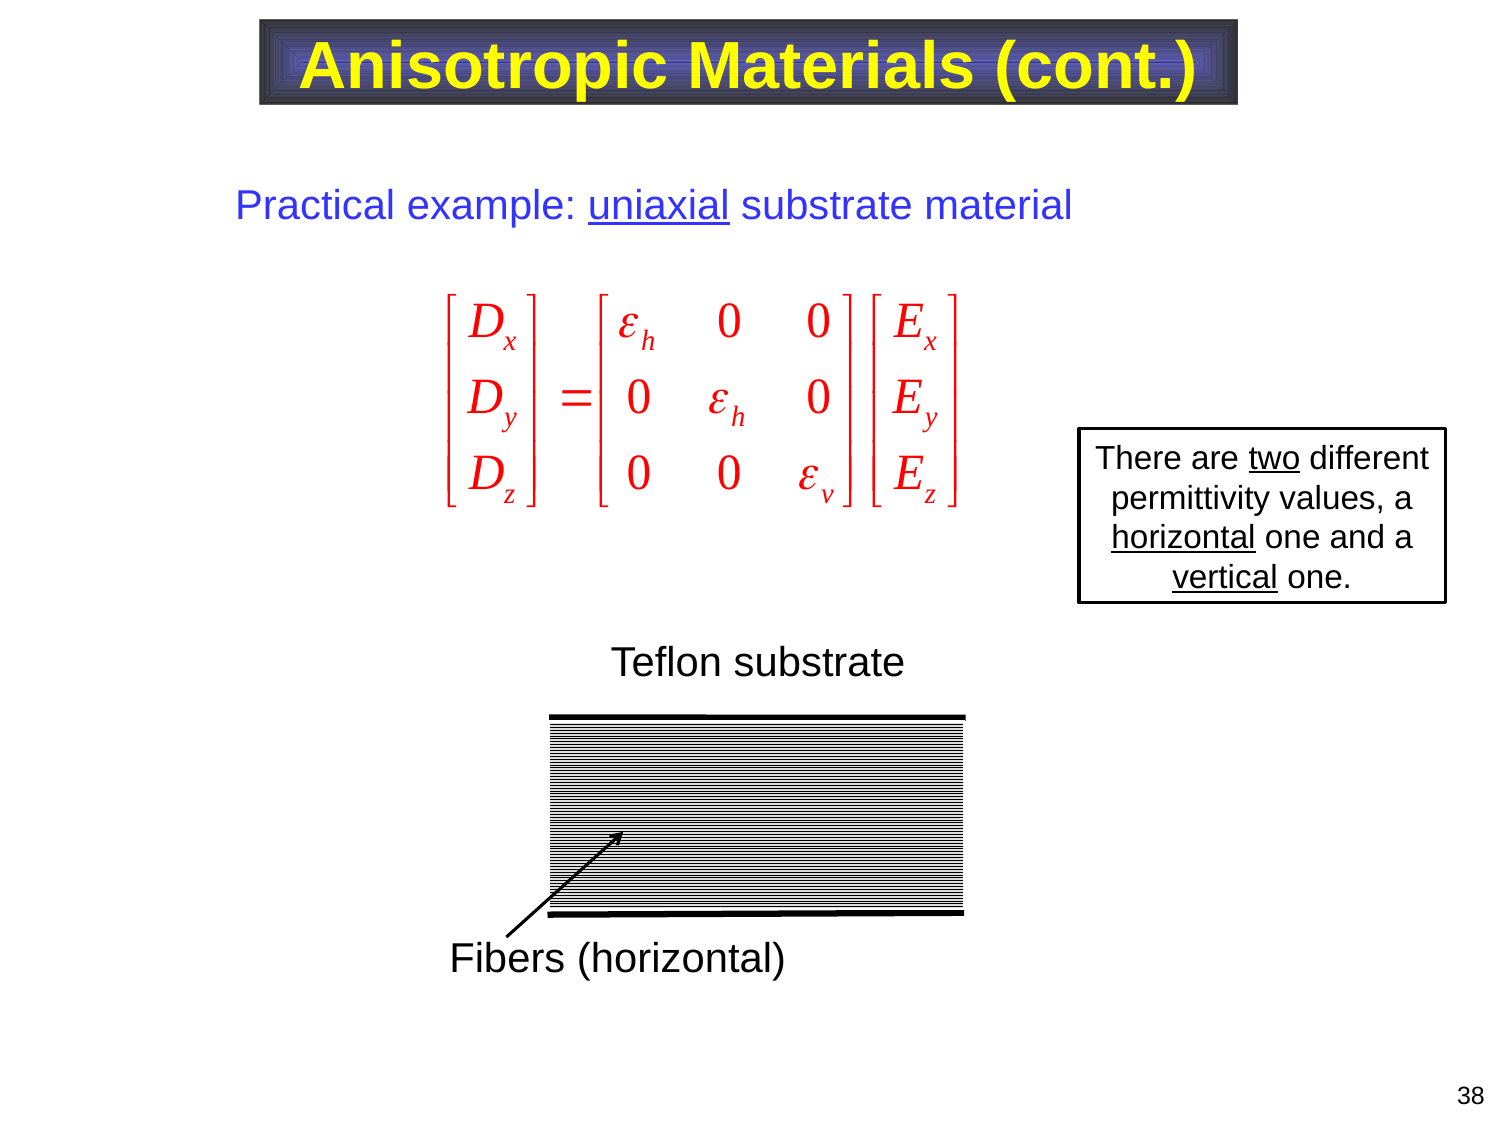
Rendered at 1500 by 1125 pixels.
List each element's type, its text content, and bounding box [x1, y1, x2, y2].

text_box There are two different permittivity values, a horizontal one and a vertical one. [1078, 428, 1446, 603]
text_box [433, 626, 966, 990]
slide_number 38 [1149, 1065, 1500, 1125]
text_box Practical example: uniaxial substrate material [220, 170, 1089, 236]
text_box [426, 281, 976, 520]
text_box Anisotropic Materials (cont.) [259, 19, 1238, 105]
